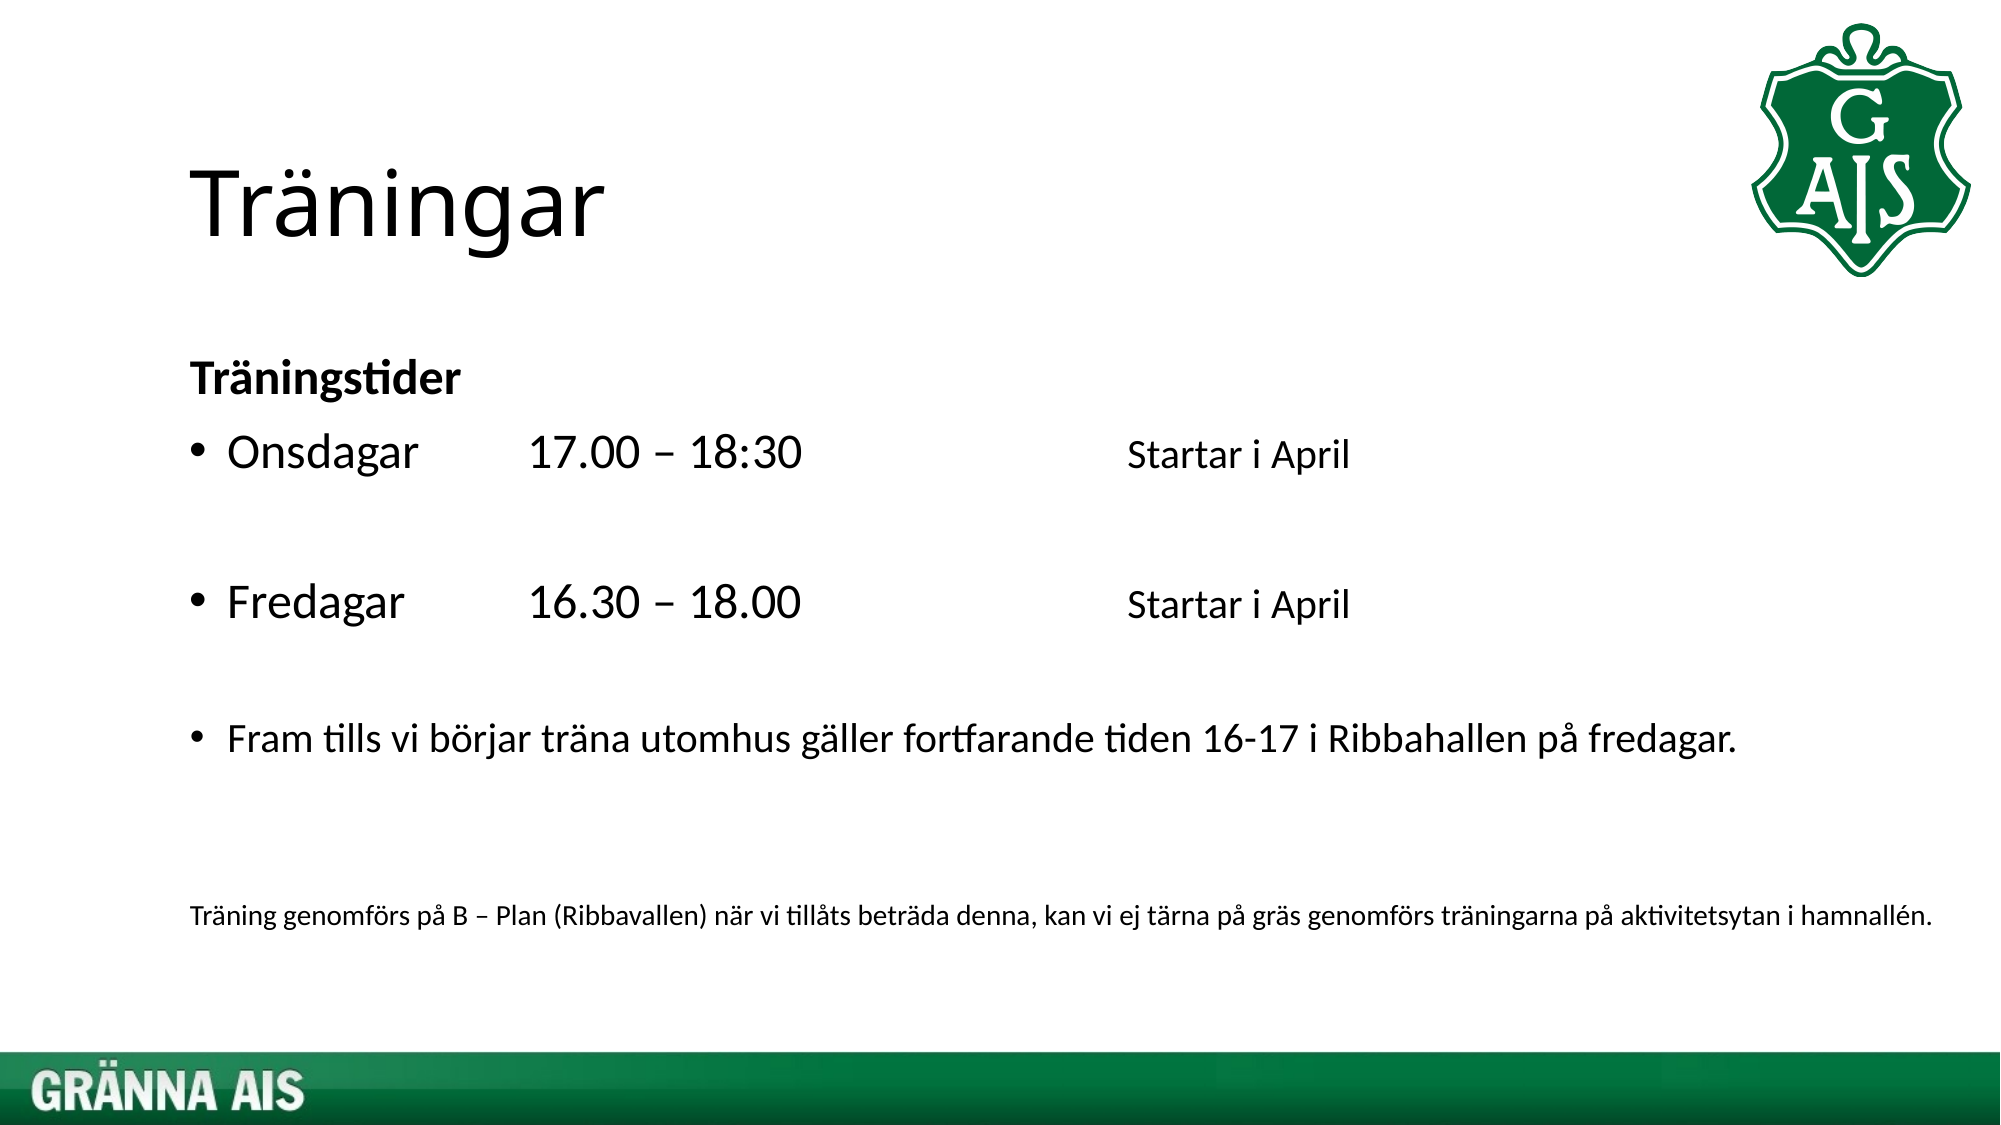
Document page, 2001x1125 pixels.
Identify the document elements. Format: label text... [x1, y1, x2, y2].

picture [0, 1051, 2000, 1125]
title Träningar [174, 87, 1825, 326]
picture [1751, 23, 1971, 277]
text_box Träningstider Onsdagar 17.00 – 18:30 Startar i April Fredagar 16.30 – 18.00 Startar i April Fram tills vi börjar träna utomhus gäller fortfarande tiden 16-17 i Ribbahallen på fredagar. Träning genomförs på B – Plan (Ribbavallen) när vi tillåts beträda denna, kan vi ej tärna på gräs genomförs träningarna på aktivitetsytan i hamnallén. [174, 343, 2000, 980]
